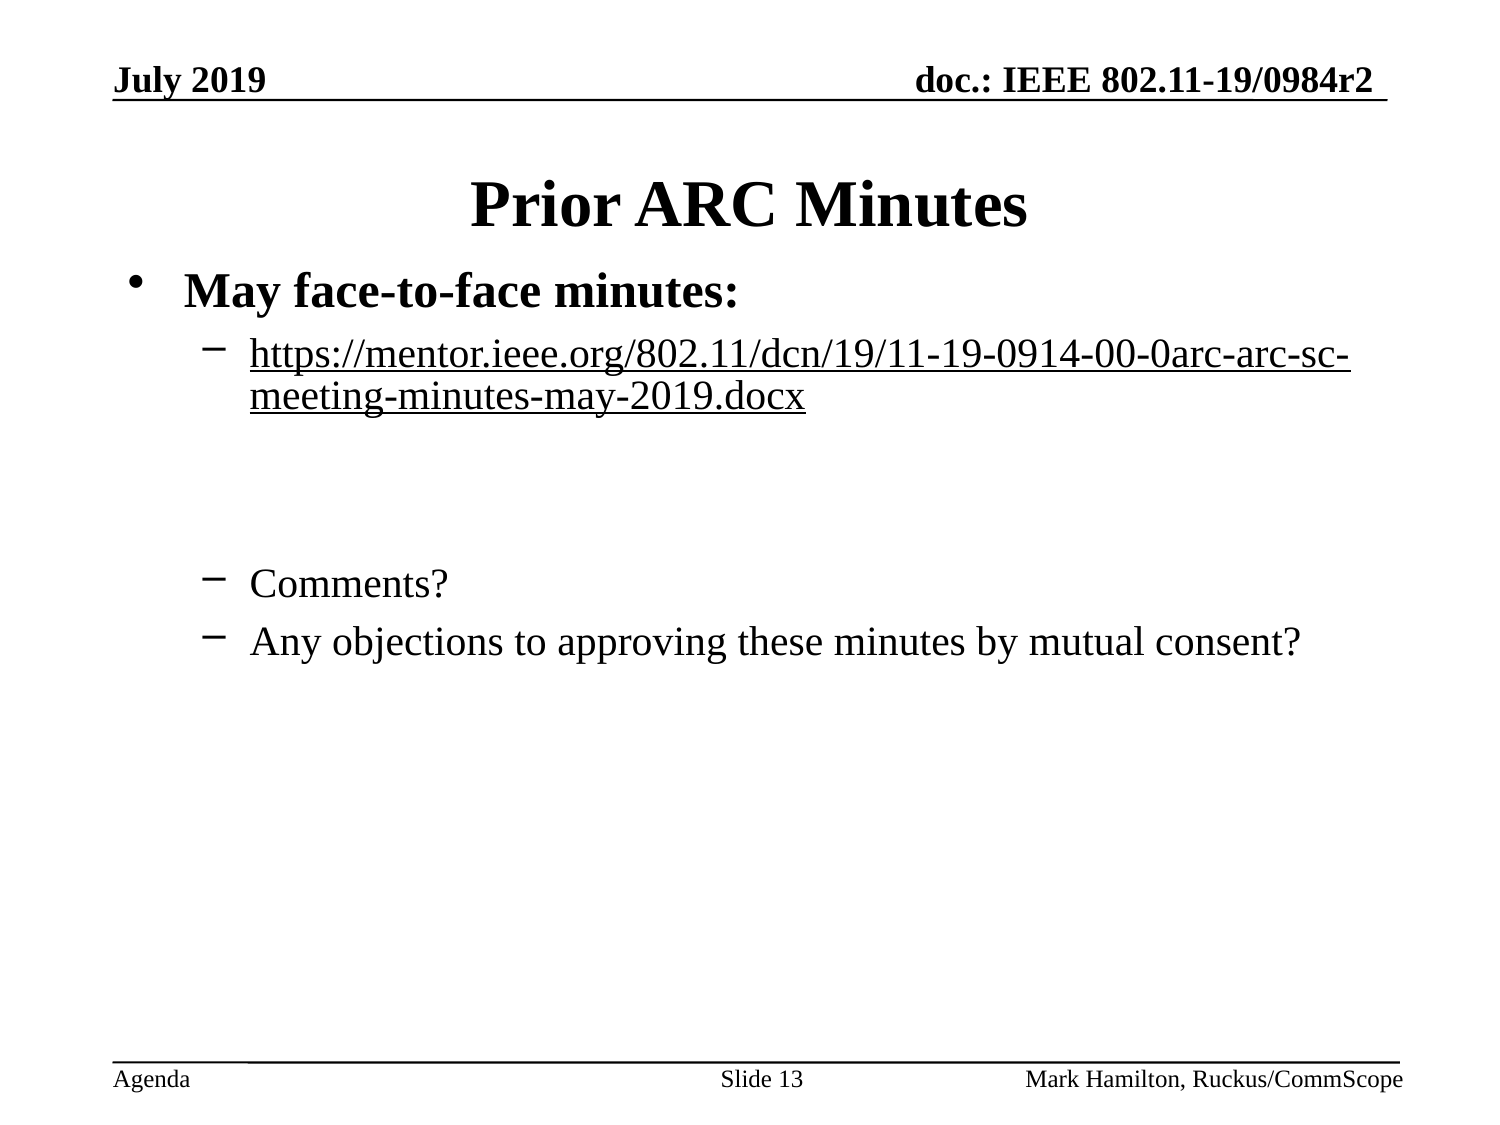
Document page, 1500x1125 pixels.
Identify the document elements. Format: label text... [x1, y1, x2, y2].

list May face-to-face minutes: https://mentor.ieee.org/802.11/dcn/19/11-19-0914-00-0arc-arc-sc-meeting-minutes-may-2019.docx Comments? Any objections to approving these minutes by mutual consent? [112, 249, 1388, 1000]
title Prior ARC Minutes [112, 112, 1388, 249]
